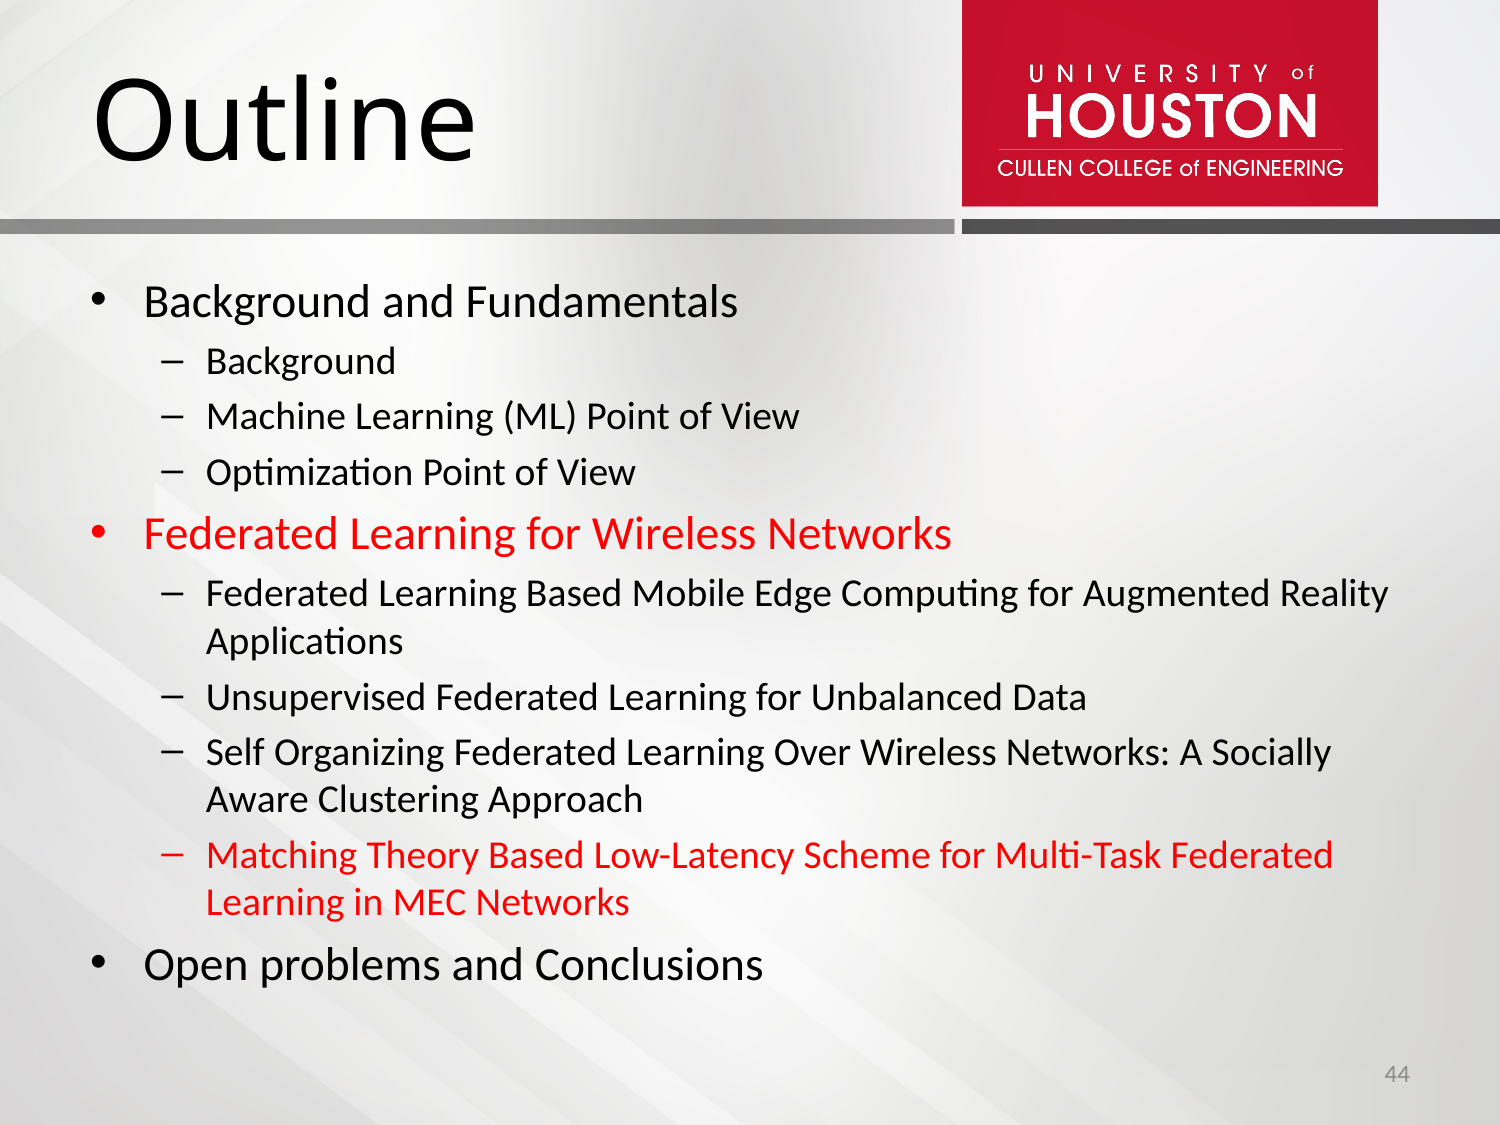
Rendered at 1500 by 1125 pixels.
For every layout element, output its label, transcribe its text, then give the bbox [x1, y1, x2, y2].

picture [0, 0, 1500, 1125]
list Background and Fundamentals Background Machine Learning (ML) Point of View Optimization Point of View Federated Learning for Wireless Networks Federated Learning Based Mobile Edge Computing for Augmented Reality Applications Unsupervised Federated Learning for Unbalanced Data Self Organizing Federated Learning Over Wireless Networks: A Socially Aware Clustering Approach Matching Theory Based Low-Latency Scheme for Multi-Task Federated Learning in MEC Networks Open problems and Conclusions [75, 262, 1425, 1005]
slide_number 44 [1074, 1042, 1425, 1103]
title Outline [75, 21, 916, 209]
